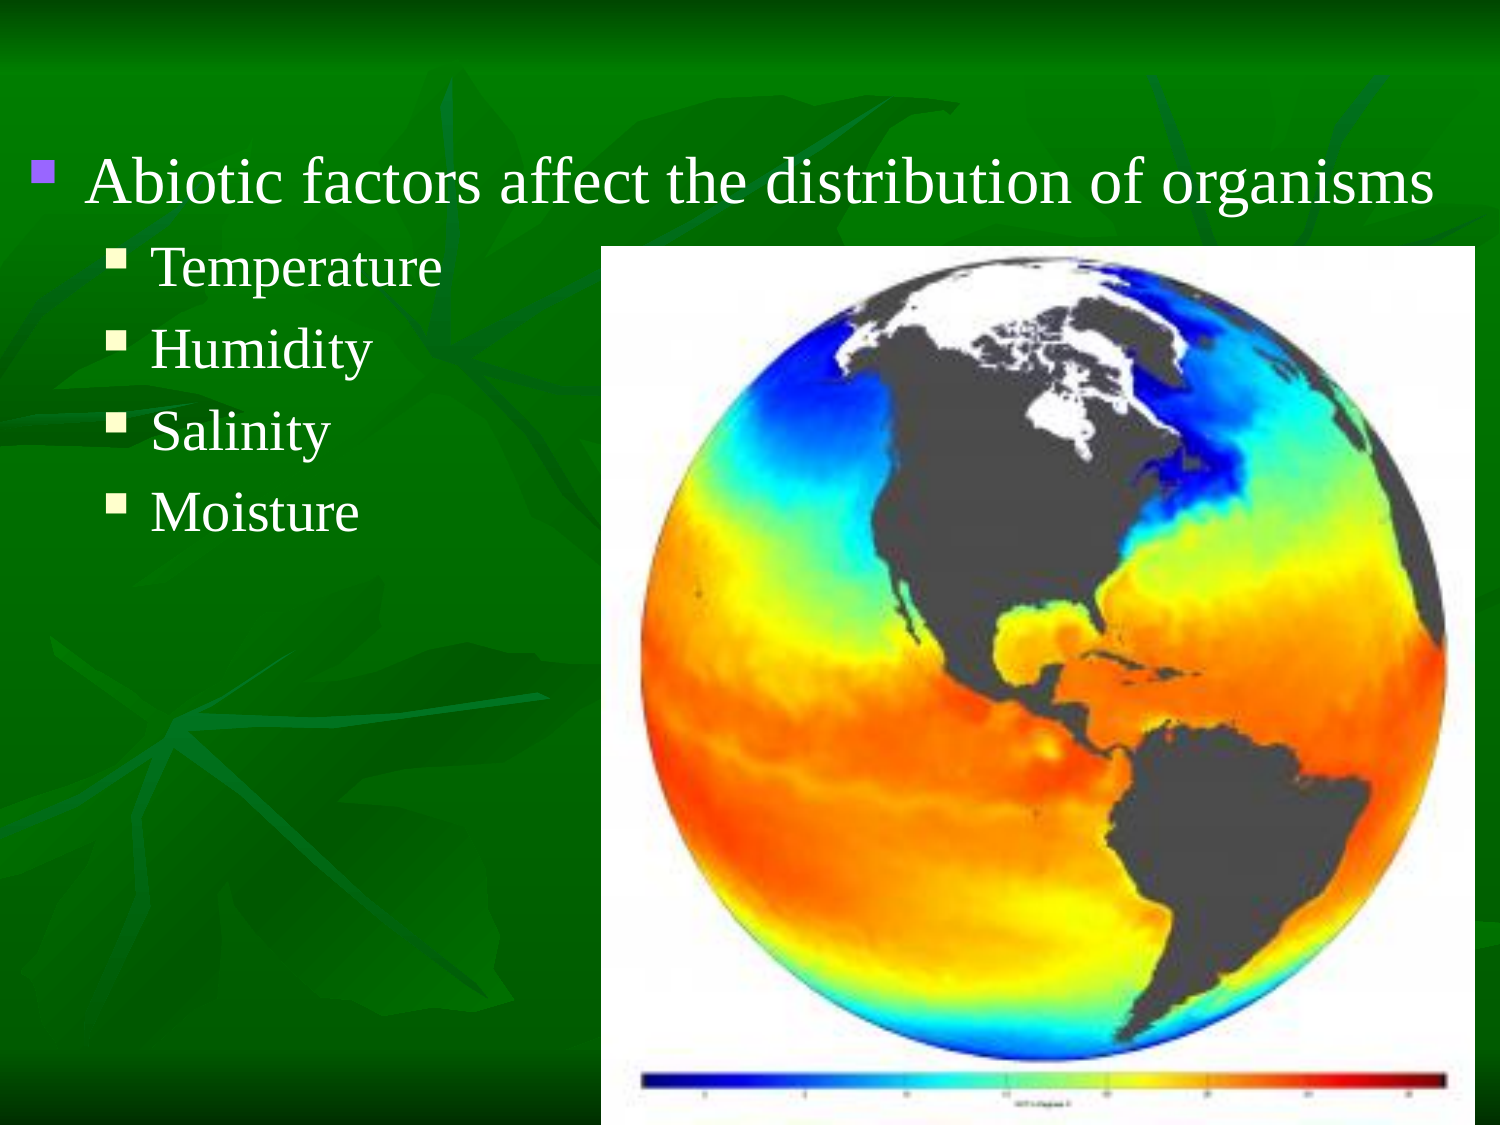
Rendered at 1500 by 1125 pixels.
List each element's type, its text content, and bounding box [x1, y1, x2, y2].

list Abiotic factors affect the distribution of organisms Temperature Humidity Salinity Moisture [12, 129, 1490, 873]
picture [601, 246, 1475, 1125]
